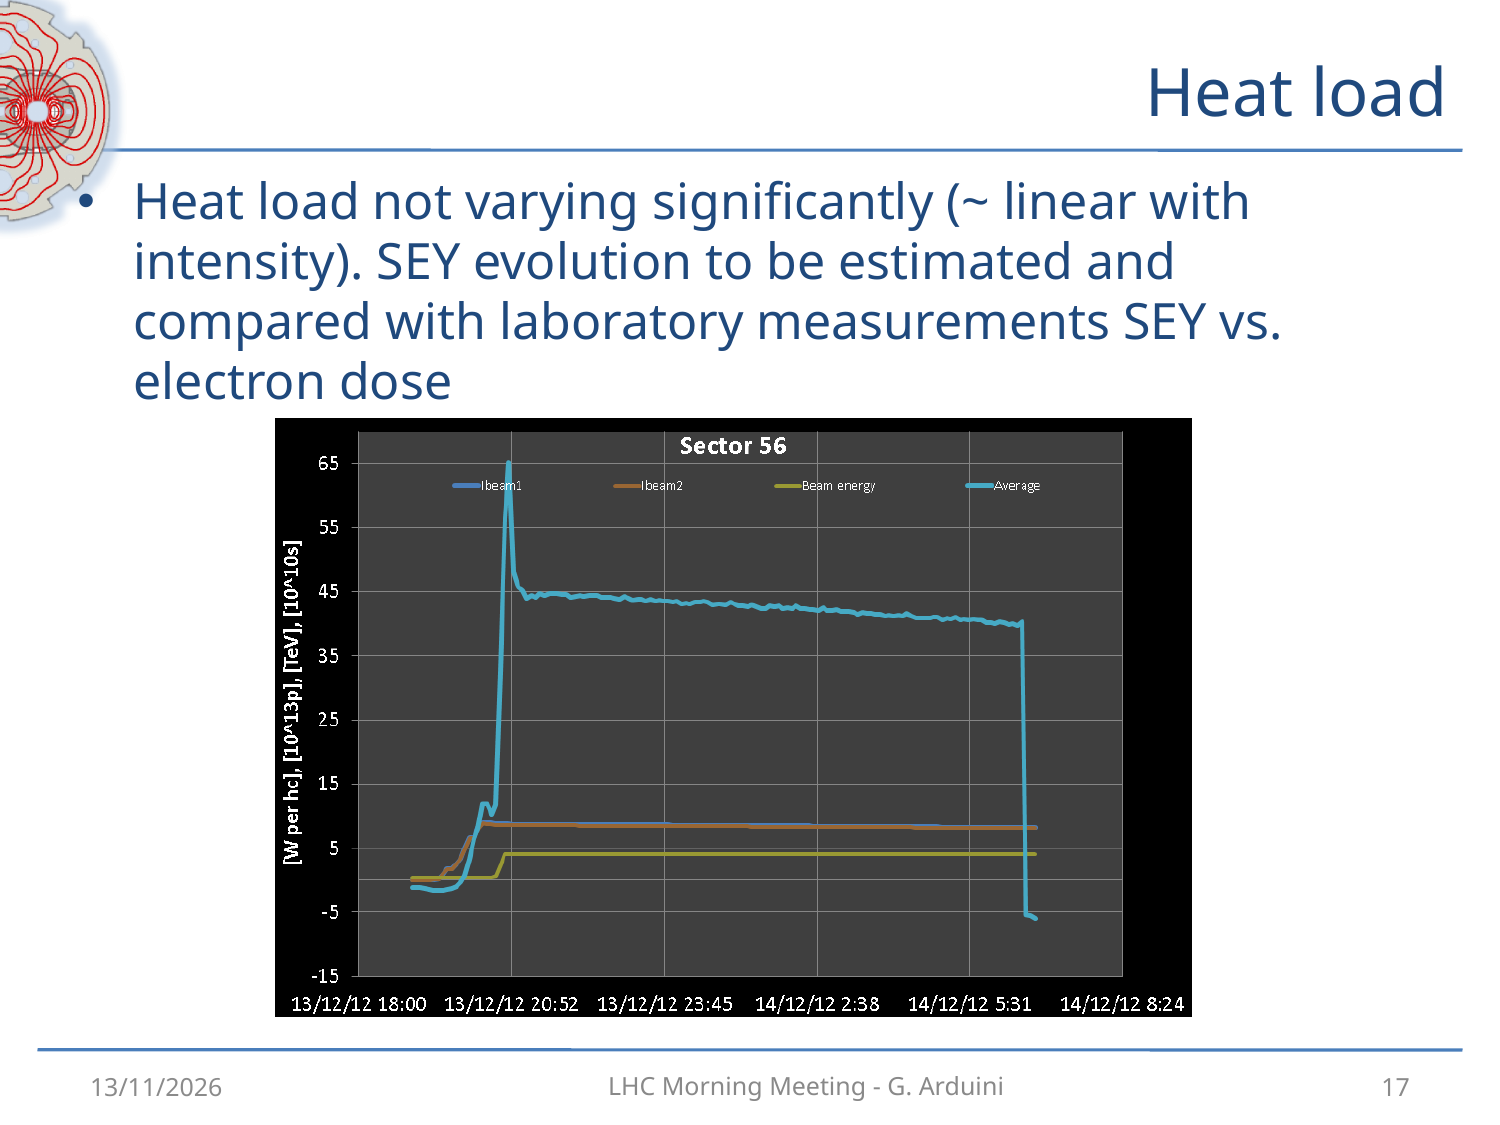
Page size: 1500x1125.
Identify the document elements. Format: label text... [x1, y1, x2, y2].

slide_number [75, 1074, 425, 1103]
picture [274, 418, 1192, 1018]
title Heat load [262, 24, 1463, 156]
footer LHC Morning Meeting - G. Arduini [275, 1074, 1074, 1100]
slide_number 17 [1074, 1074, 1425, 1103]
list Heat load not varying significantly (~ linear with intensity). SEY evolution to be estimated and compared with laboratory measurements SEY vs. electron dose [62, 162, 1426, 313]
picture [0, 2, 109, 220]
